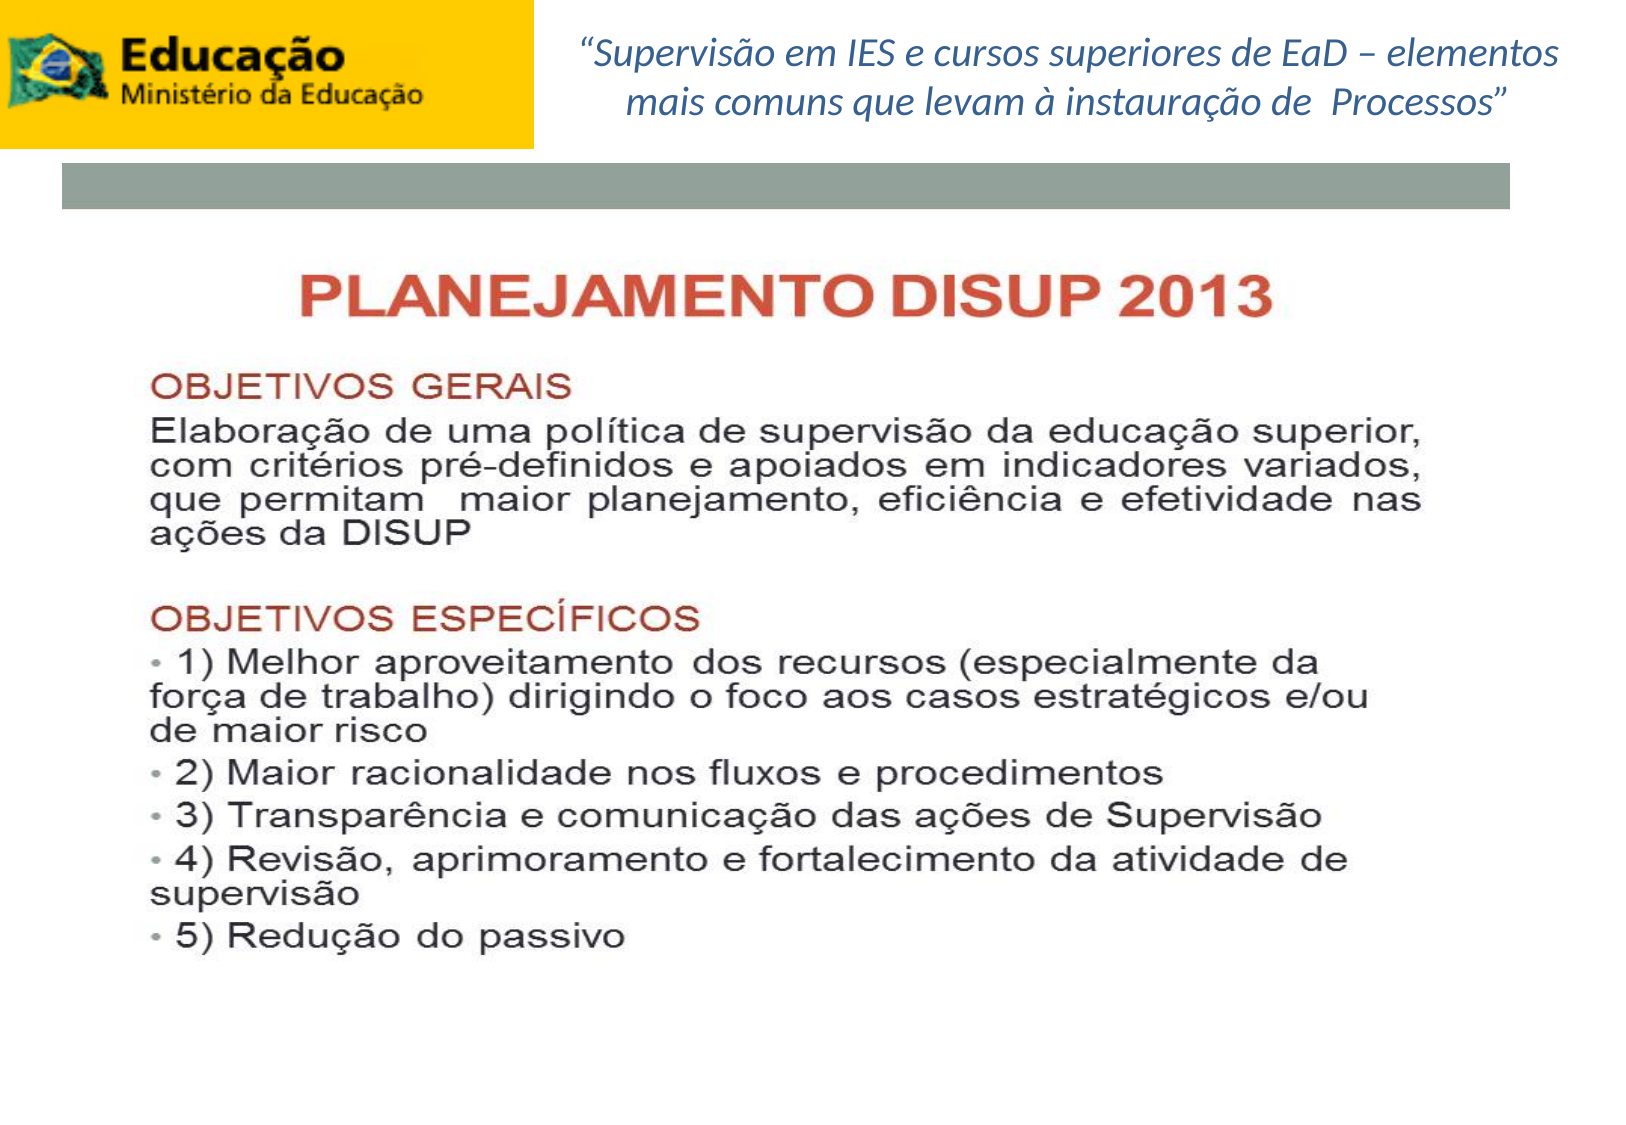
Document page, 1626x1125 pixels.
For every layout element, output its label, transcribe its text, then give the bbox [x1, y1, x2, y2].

text_box “Supervisão em IES e cursos superiores de EaD – elementos mais comuns que levam à instauração de Processos” [535, 0, 1604, 149]
picture [0, 0, 534, 150]
picture [62, 163, 1510, 1039]
